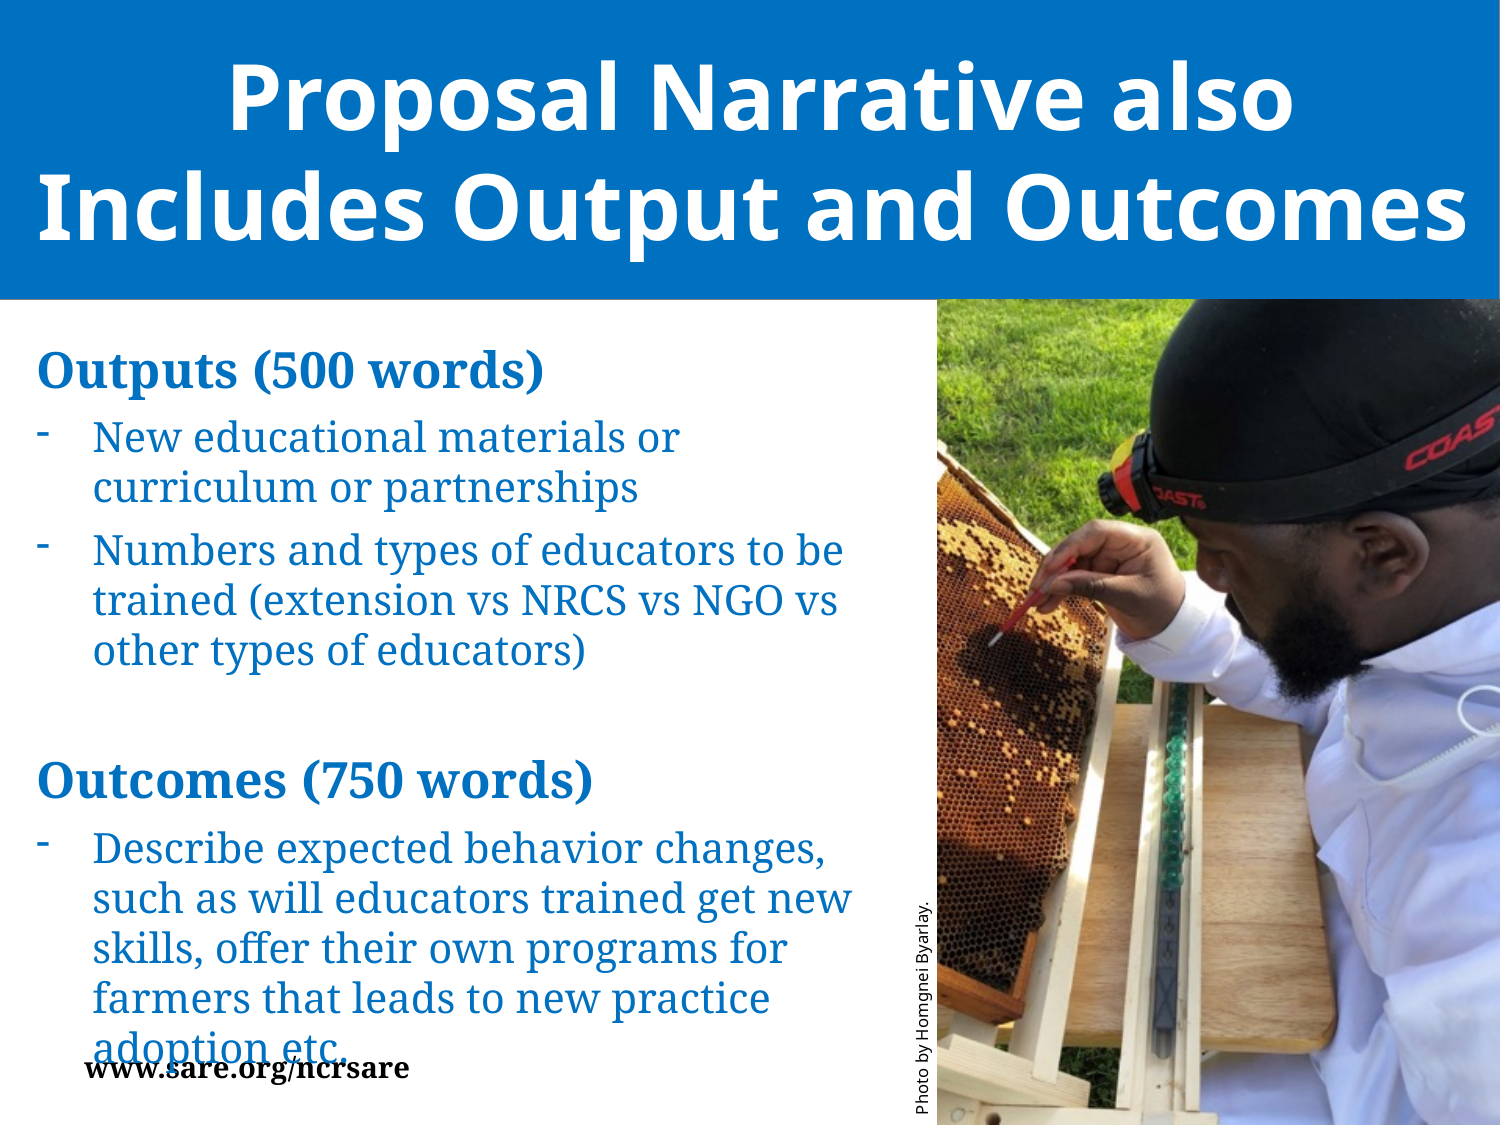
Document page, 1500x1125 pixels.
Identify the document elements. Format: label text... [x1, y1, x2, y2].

picture [937, 299, 1500, 1125]
text_box [0, 0, 1500, 300]
text_box Outputs (500 words) New educational materials or curriculum or partnerships Numbers and types of educators to be trained (extension vs NRCS vs NGO vs other types of educators) Outcomes (750 words) Describe expected behavior changes, such as will educators trained get new skills, offer their own programs for farmers that leads to new practice adoption etc. [21, 331, 922, 1125]
text_box Photo by Homgnei Byarlay. [922, 887, 932, 1125]
text_box Proposal Narrative also Includes Output and Outcomes [11, 31, 1500, 266]
